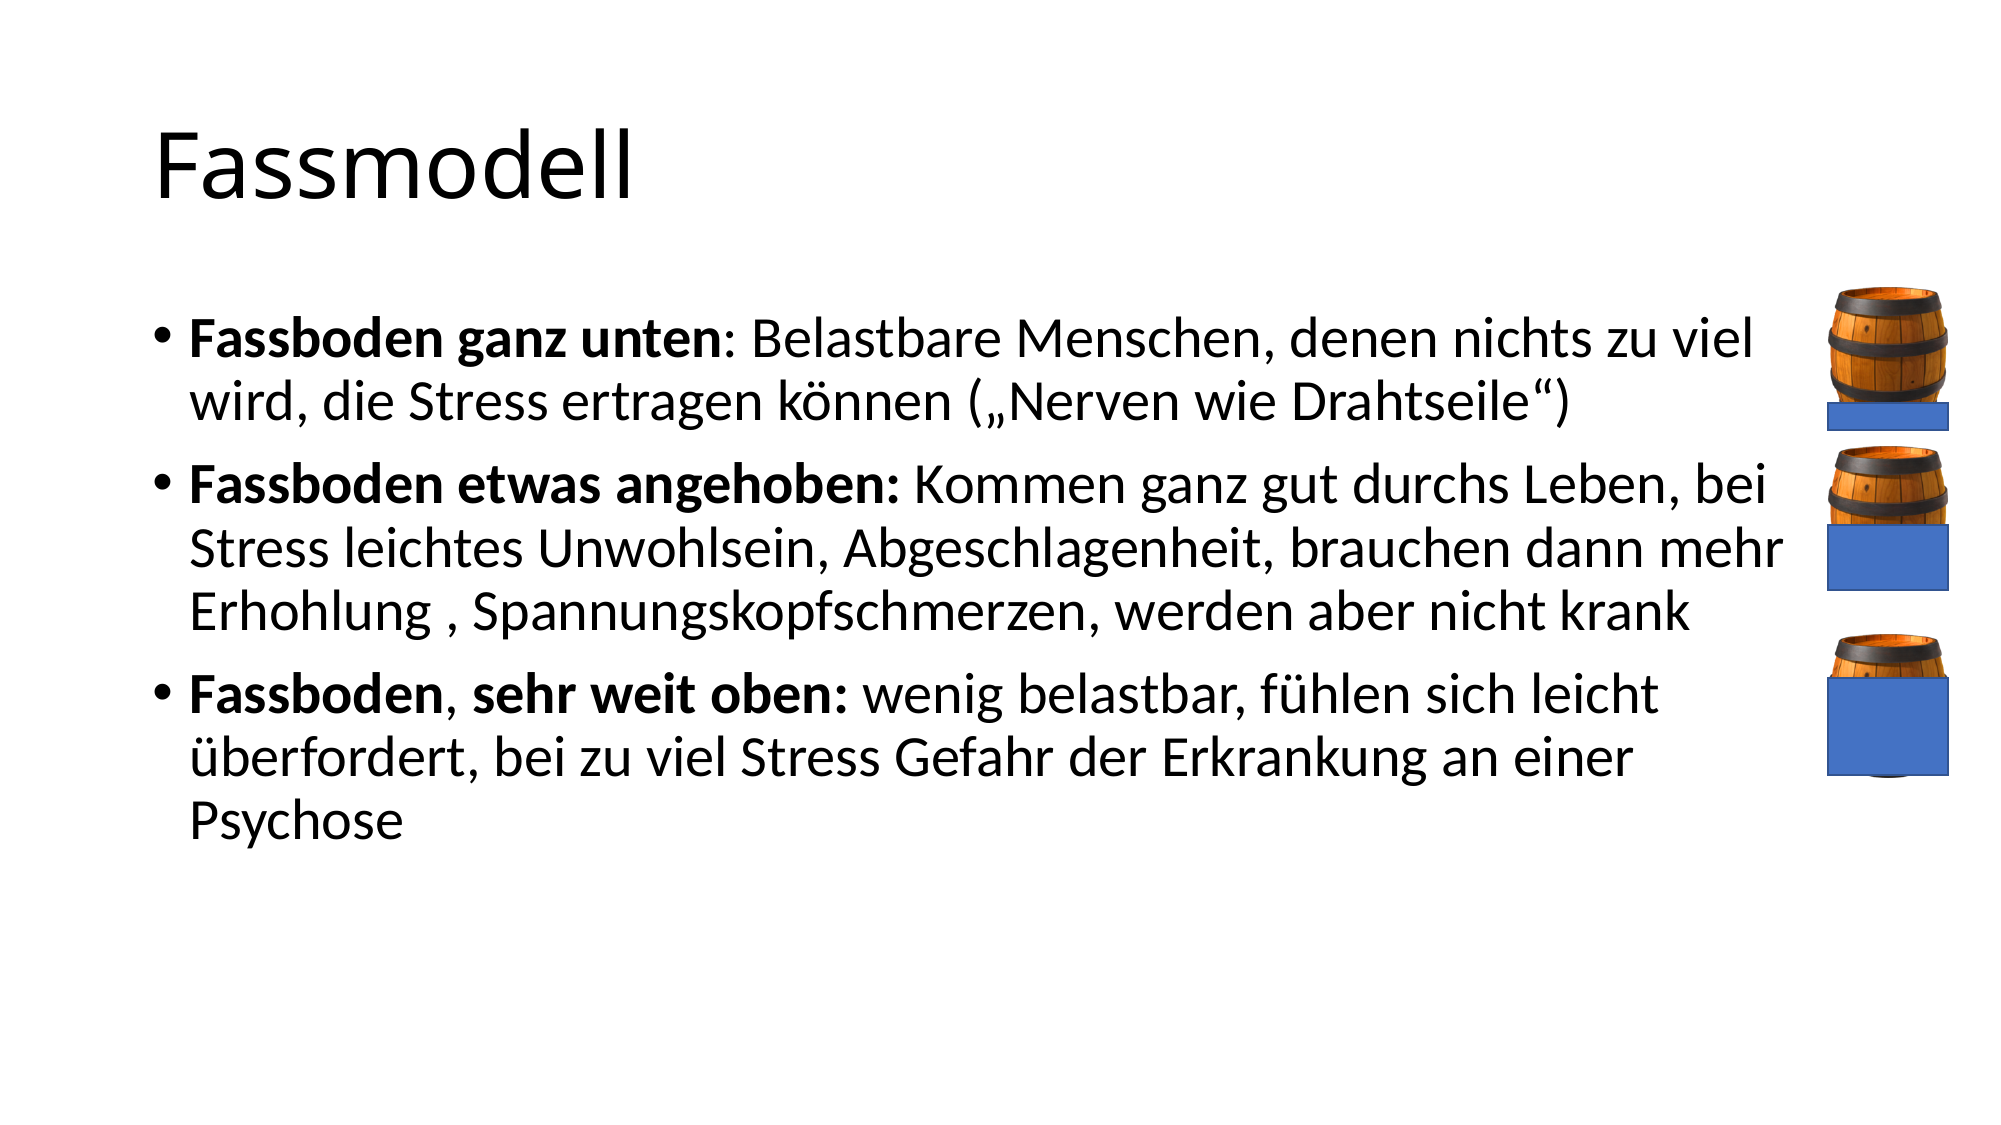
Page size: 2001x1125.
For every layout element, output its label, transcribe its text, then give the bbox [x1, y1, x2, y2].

picture [1828, 446, 1948, 590]
picture [1828, 634, 1948, 778]
title Fassmodell [137, 59, 1863, 278]
picture [1828, 287, 1948, 431]
list Fassboden ganz unten: Belastbare Menschen, denen nichts zu viel wird, die Stress ertragen können („Nerven wie Drahtseile“) Fassboden etwas angehoben: Kommen ganz gut durchs Leben, bei Stress leichtes Unwohlsein, Abgeschlagenheit, brauchen dann mehr Erhohlung , Spannungskopfschmerzen, werden aber nicht krank Fassboden, sehr weit oben: wenig belastbar, fühlen sich leicht überfordert, bei zu viel Stress Gefahr der Erkrankung an einer Psychose [137, 299, 1863, 1014]
